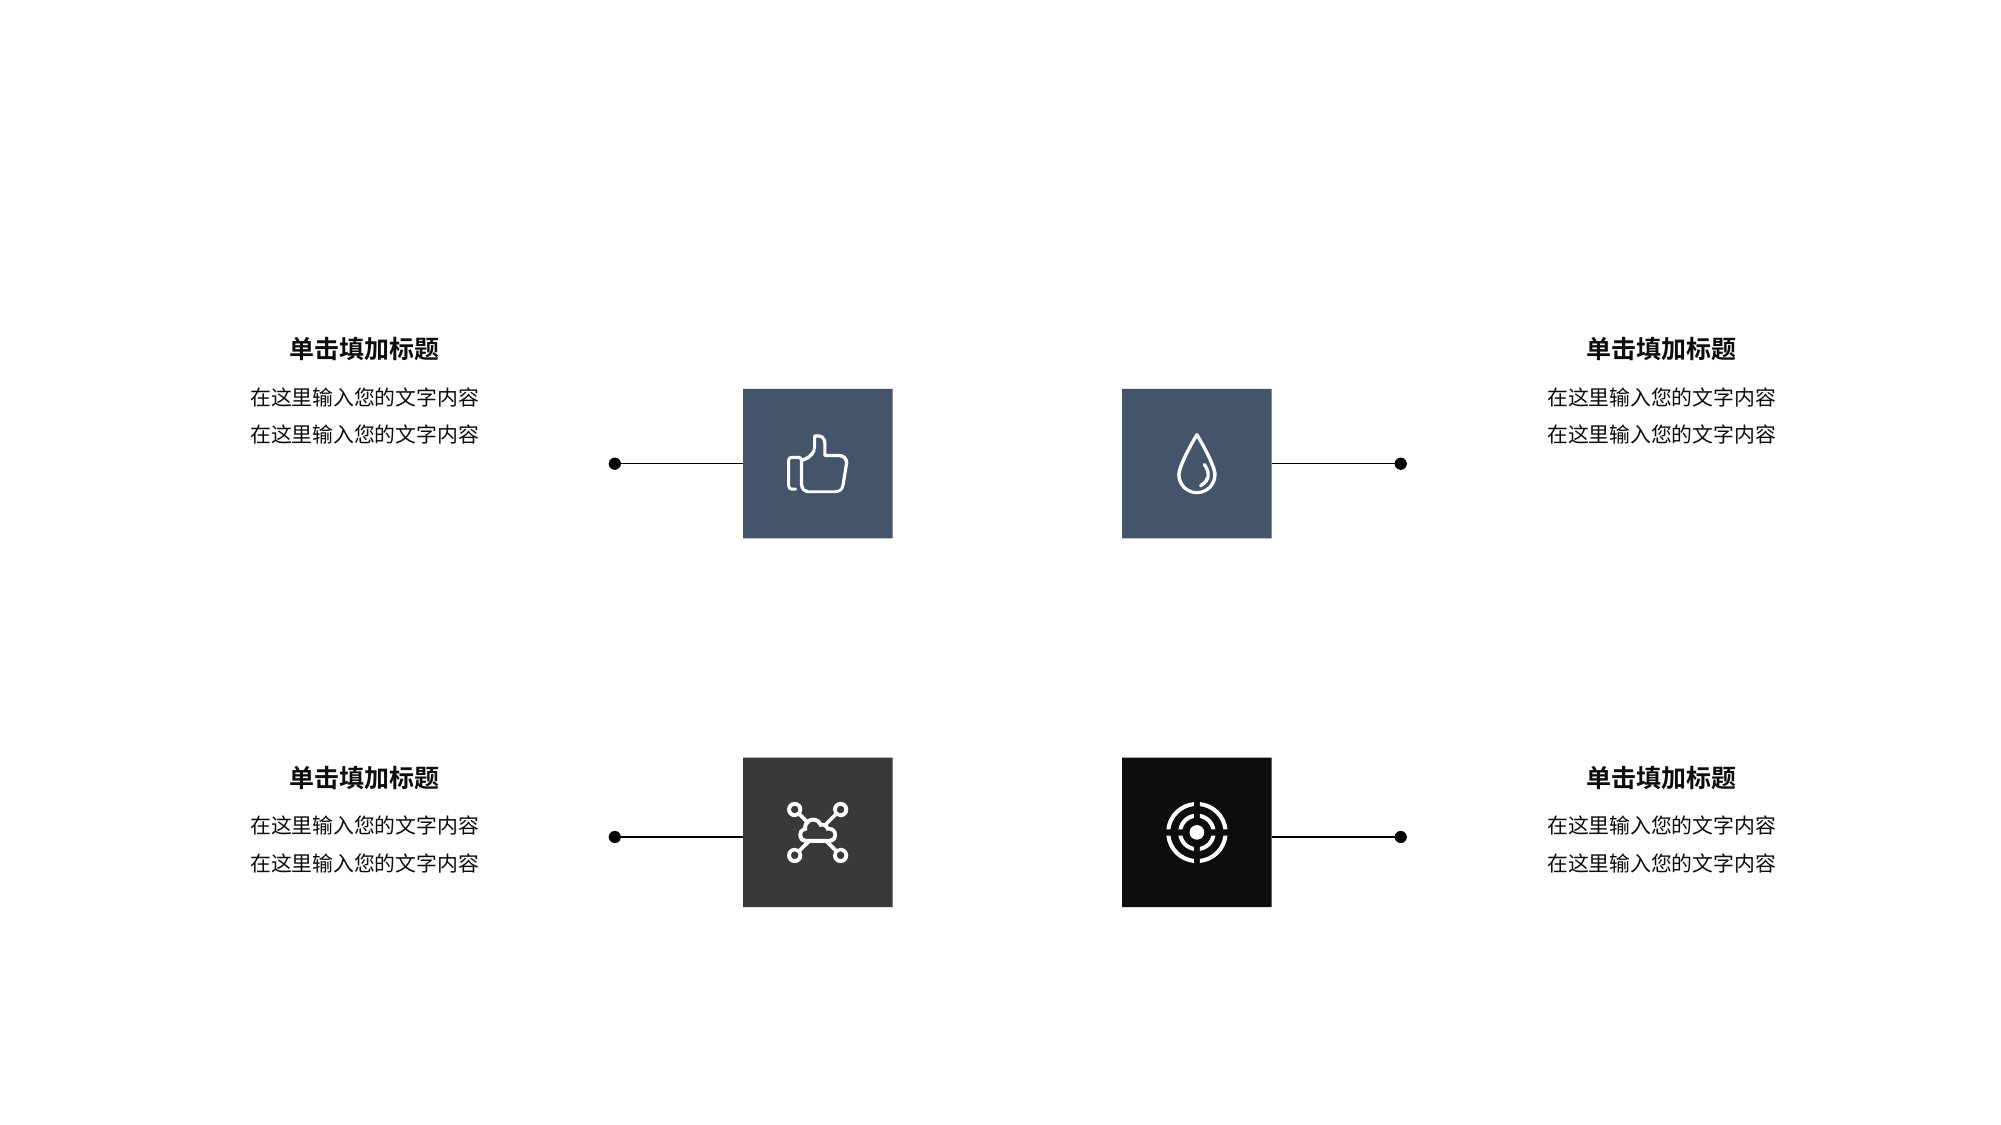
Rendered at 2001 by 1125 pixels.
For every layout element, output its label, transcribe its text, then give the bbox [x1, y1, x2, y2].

text_box 单击填加标题 [1511, 756, 1812, 793]
text_box 在这里输入您的文字内容 在这里输入您的文字内容 [129, 805, 600, 883]
text_box [743, 388, 893, 539]
text_box [1166, 802, 1194, 830]
text_box [1199, 835, 1228, 863]
text_box 在这里输入您的文字内容 在这里输入您的文字内容 [129, 377, 600, 455]
text_box 单击填加标题 [214, 756, 515, 793]
text_box 单击填加标题 [1511, 327, 1812, 364]
text_box [1189, 825, 1205, 840]
text_box [1122, 388, 1272, 539]
text_box [787, 801, 849, 864]
text_box [1166, 835, 1194, 863]
text_box 单击填加标题 [214, 327, 515, 364]
text_box [1177, 433, 1217, 495]
text_box [743, 757, 893, 908]
text_box 在这里输入您的文字内容 在这里输入您的文字内容 [1426, 377, 1897, 455]
text_box [1122, 757, 1272, 908]
text_box 在这里输入您的文字内容 在这里输入您的文字内容 [1426, 805, 1897, 883]
text_box [787, 434, 849, 494]
text_box [1199, 802, 1228, 830]
